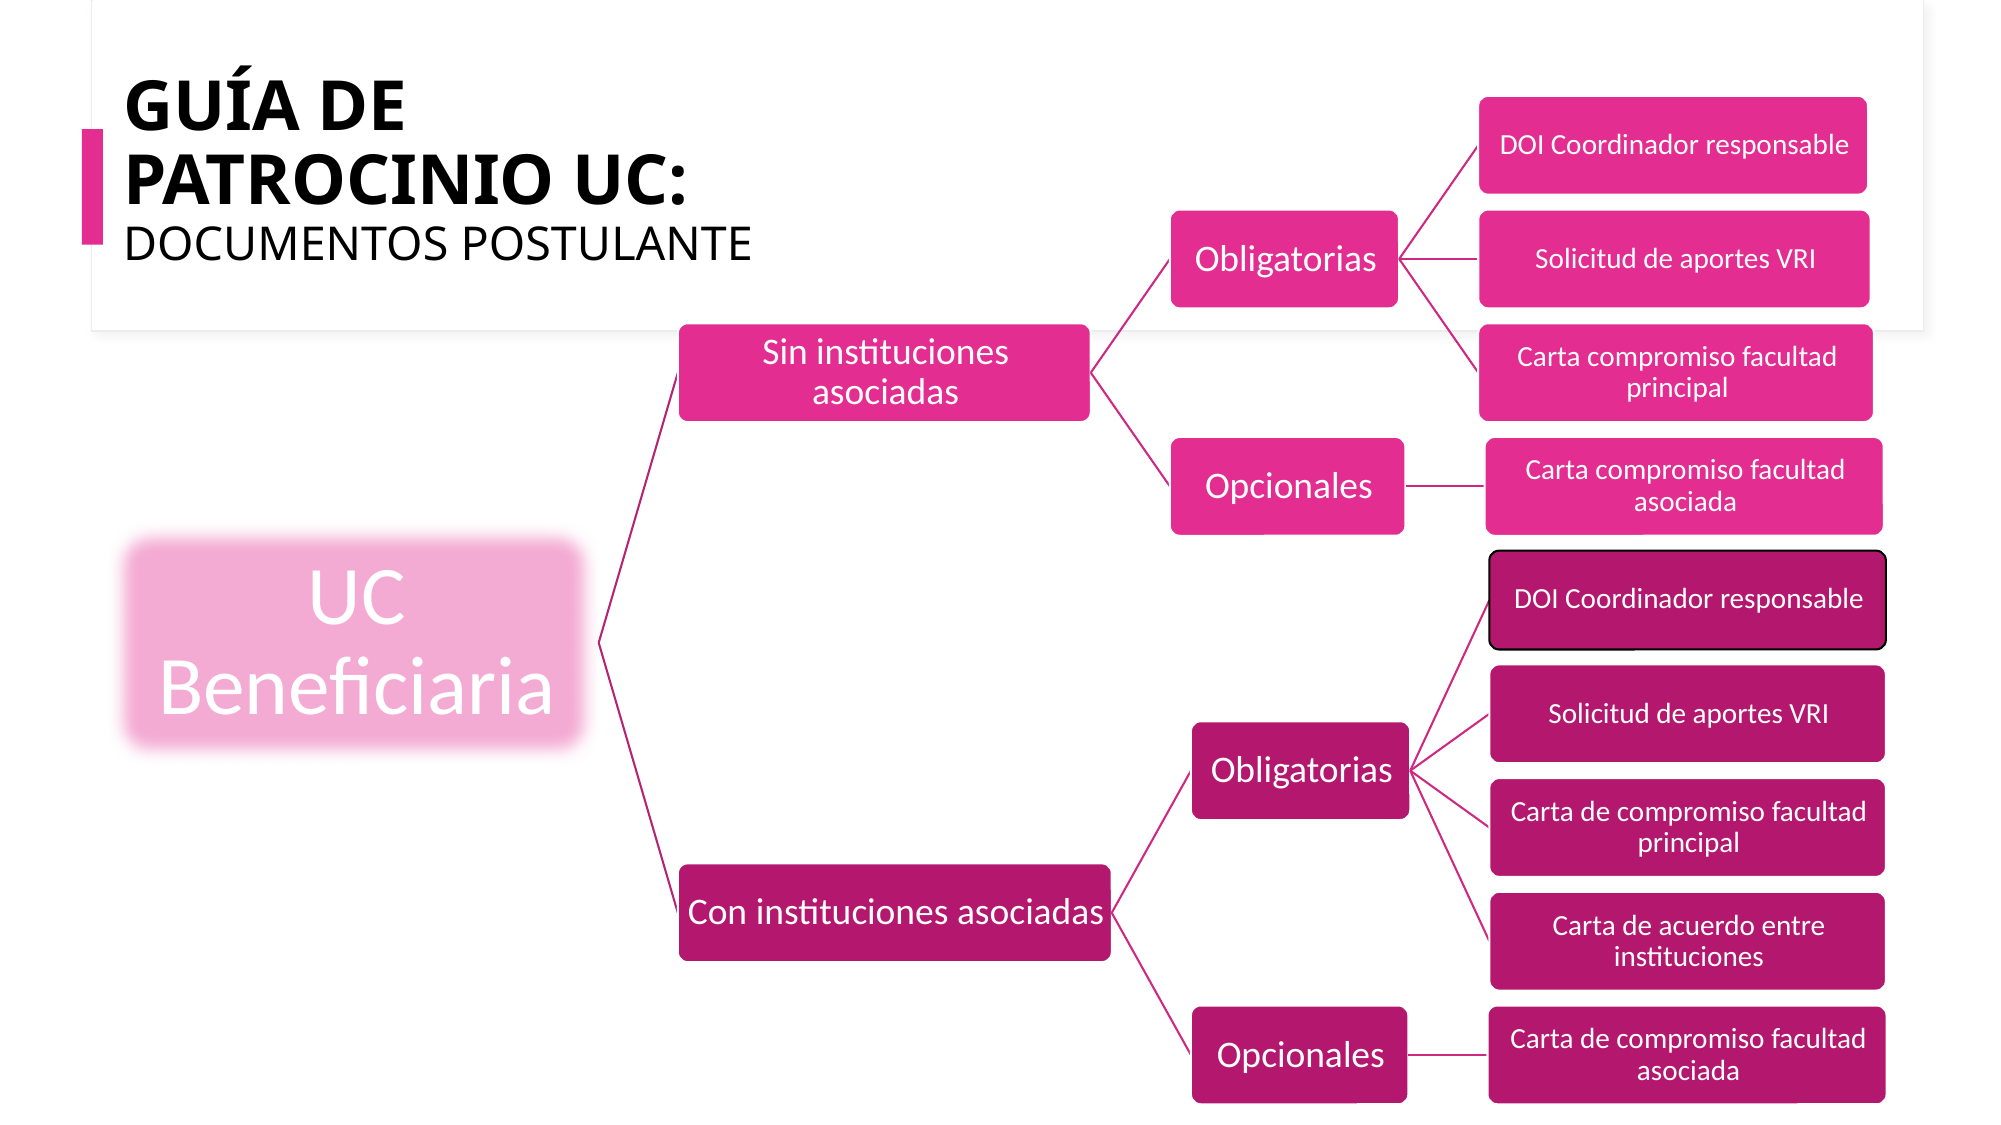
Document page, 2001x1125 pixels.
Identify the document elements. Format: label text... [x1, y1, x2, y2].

title GUÍA DE PATROCINIO UC: DOCUMENTOS POSTULANTE [108, 38, 772, 95]
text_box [34, 95, 1961, 1105]
